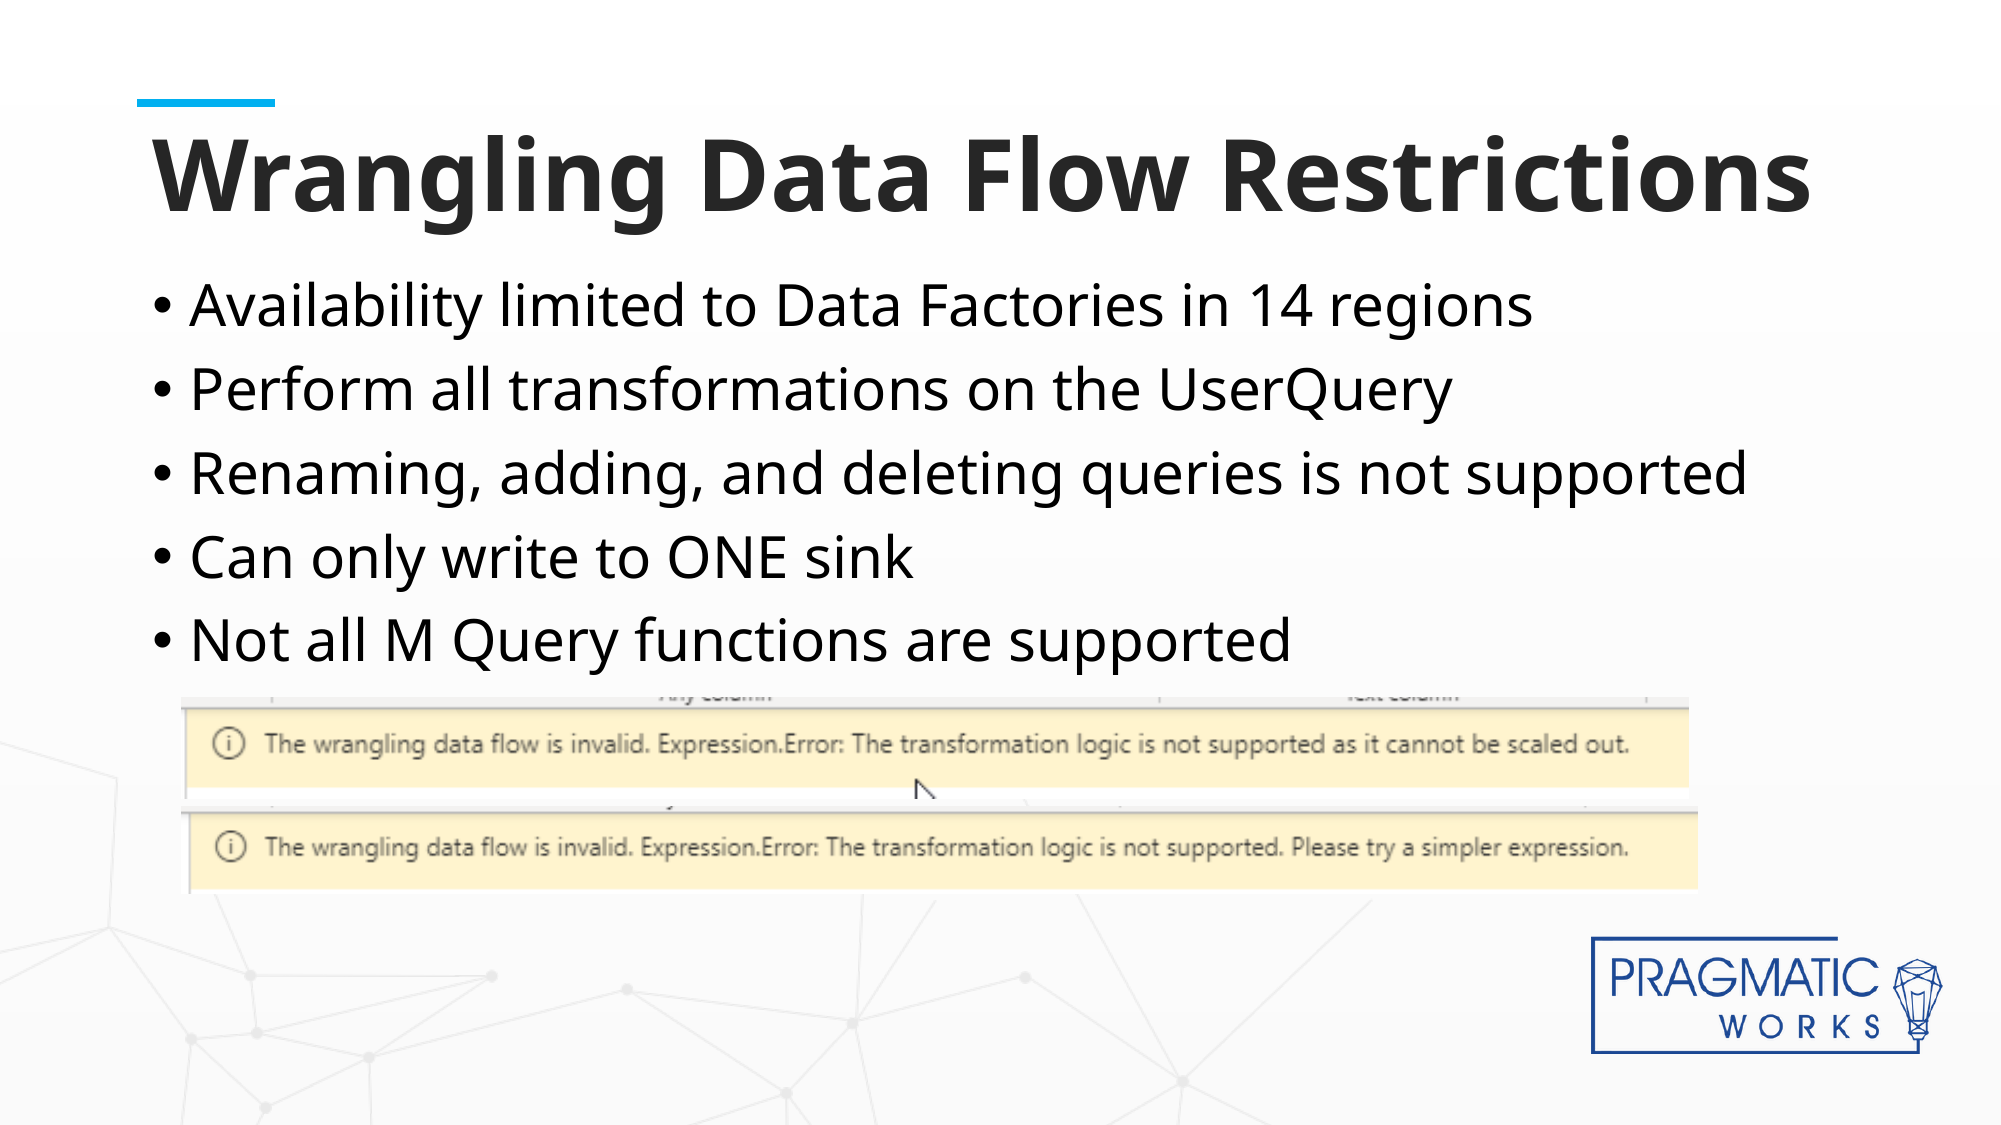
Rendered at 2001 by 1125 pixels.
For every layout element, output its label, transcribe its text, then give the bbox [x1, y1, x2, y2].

title Wrangling Data Flow Restrictions [137, 103, 1863, 241]
picture [181, 806, 1698, 894]
list Availability limited to Data Factories in 14 regions Perform all transformations on the UserQuery Renaming, adding, and deleting queries is not supported Can only write to ONE sink Not all M Query functions are supported [137, 269, 1863, 912]
picture [1591, 936, 1943, 1054]
picture [181, 697, 1689, 799]
